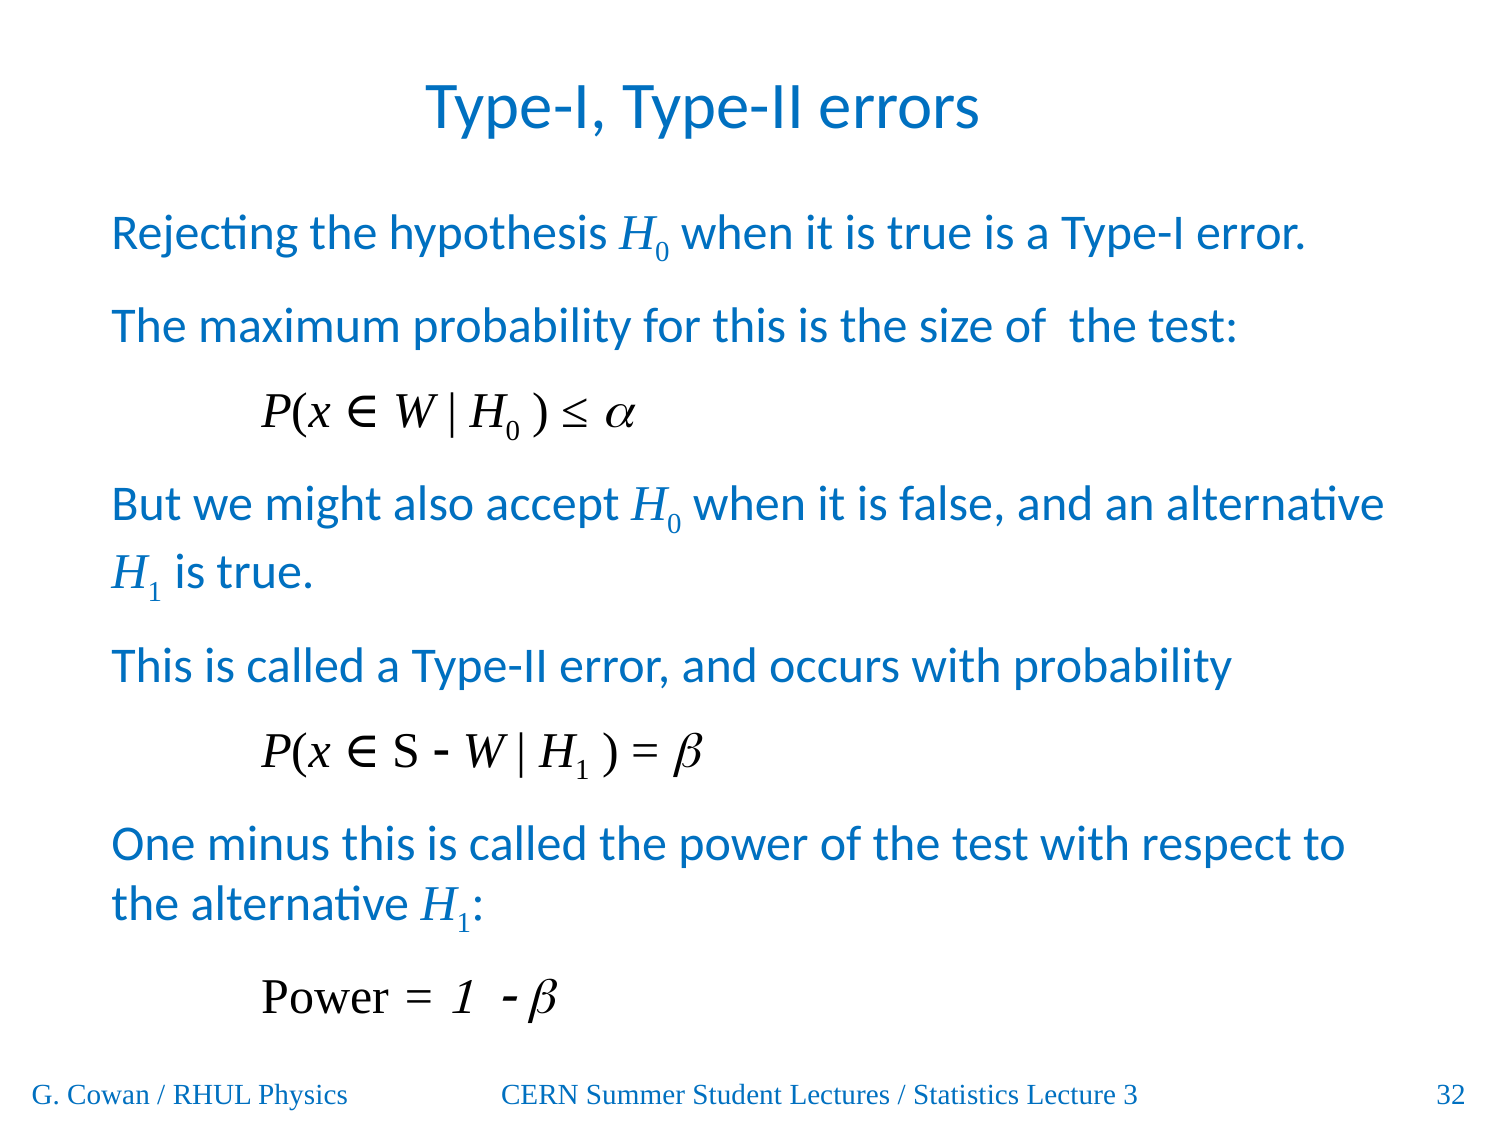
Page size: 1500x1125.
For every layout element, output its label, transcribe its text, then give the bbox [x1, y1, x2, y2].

title Type-I, Type-II errors [21, 54, 1400, 138]
slide_number G. Cowan / RHUL Physics [16, 1062, 311, 1123]
text_box Rejecting the hypothesis H0 when it is true is a Type-I error. The maximum probability for this is the size of the test: P(x ∈ W | H0 ) ≤ α But we might also accept H0 when it is false, and an alternative H1 is true. This is called a Type-II error, and occurs with probability P(x ∈ S - W | H1 ) = β One minus this is called the power of the test with respect to the alternative H1: Power = 1 - β [96, 191, 1412, 1032]
slide_number 32 [1130, 1062, 1481, 1123]
footer CERN Summer Student Lectures / Statistics Lecture 3 [311, 1062, 1130, 1123]
